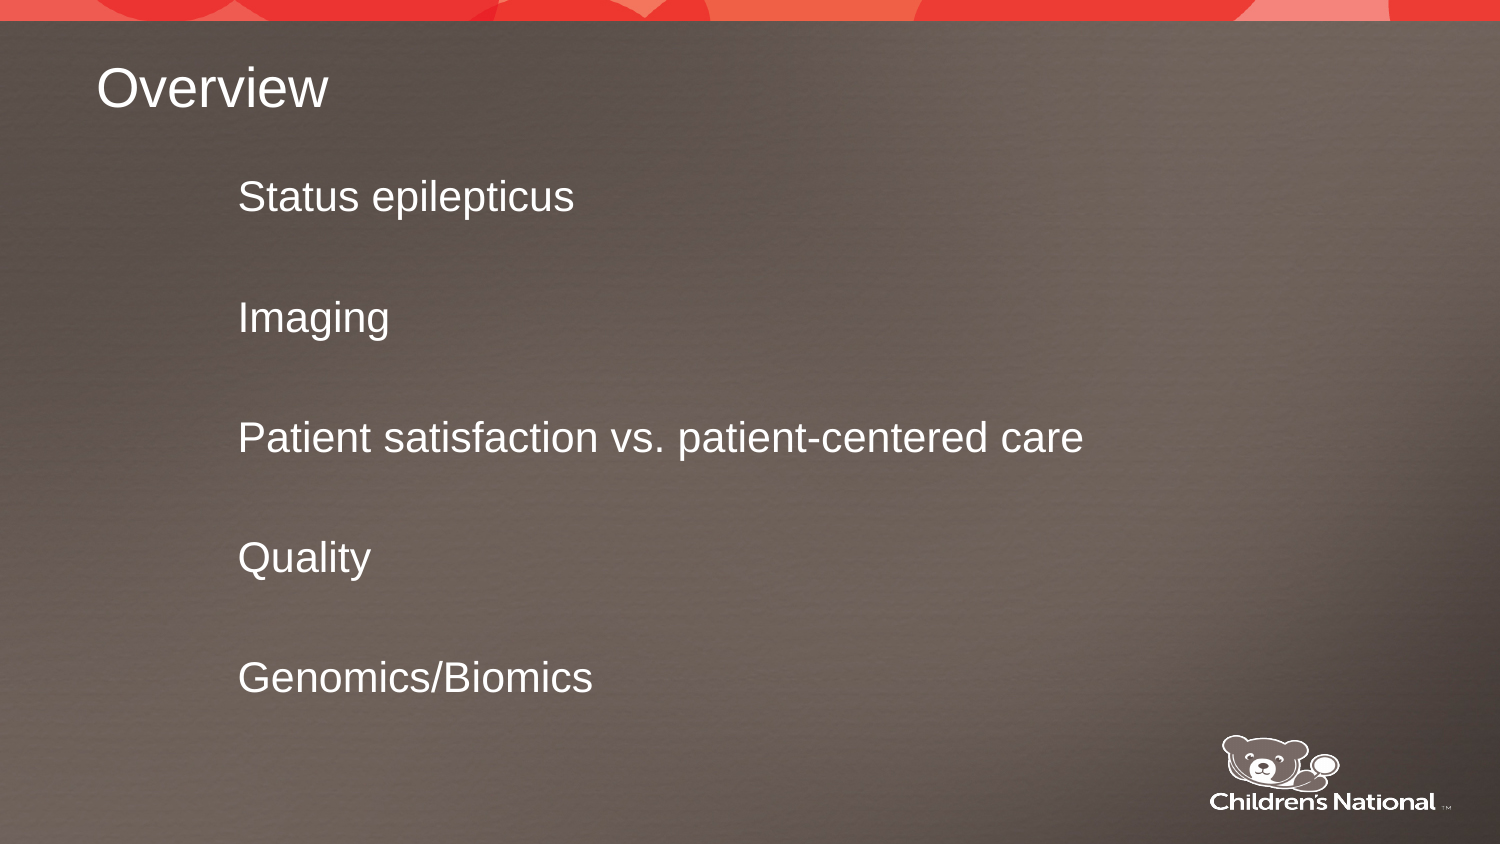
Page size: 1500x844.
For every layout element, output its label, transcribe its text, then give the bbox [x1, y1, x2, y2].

list Status epilepticus Imaging Patient satisfaction vs. patient-centered care Quality Genomics/Biomics [222, 161, 1433, 710]
picture [0, 0, 1500, 844]
title Overview [81, 44, 1432, 127]
